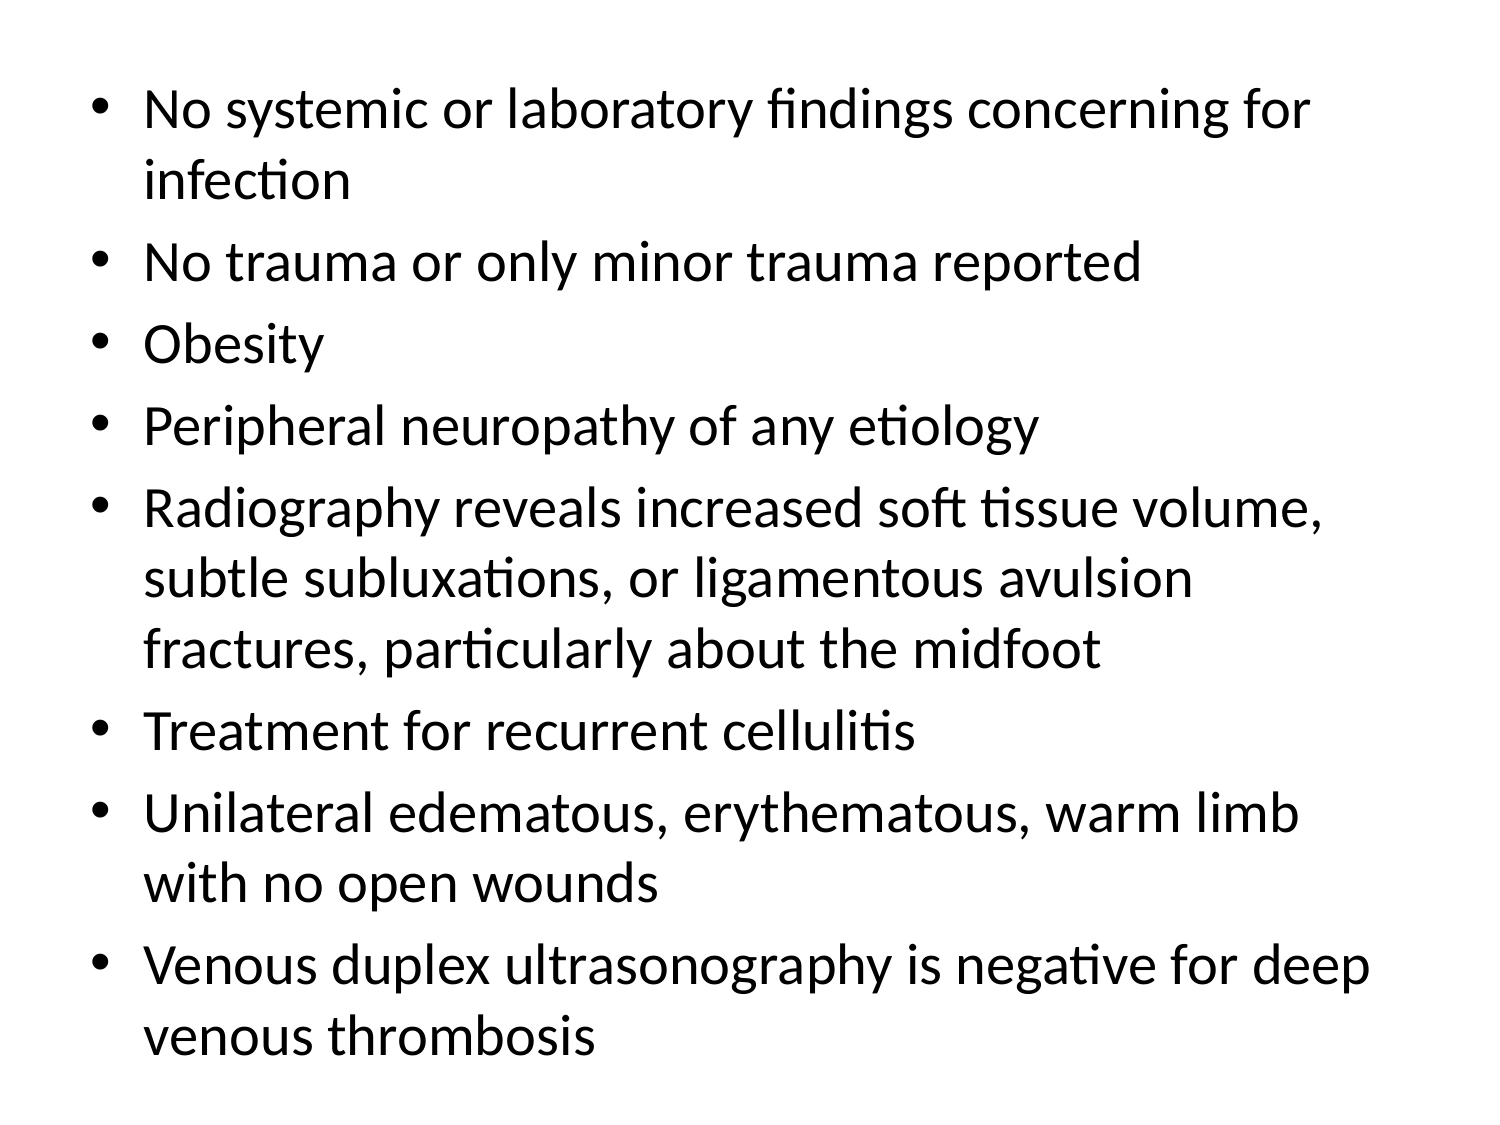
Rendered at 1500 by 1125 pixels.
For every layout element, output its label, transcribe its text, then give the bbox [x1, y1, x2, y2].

list No systemic or laboratory findings concerning for infection No trauma or only minor trauma reported Obesity Peripheral neuropathy of any etiology Radiography reveals increased soft tissue volume, subtle subluxations, or ligamentous avulsion fractures, particularly about the midfoot Treatment for recurrent cellulitis Unilateral edematous, erythematous, warm limb with no open wounds Venous duplex ultrasonography is negative for deep venous thrombosis [75, 62, 1425, 1075]
